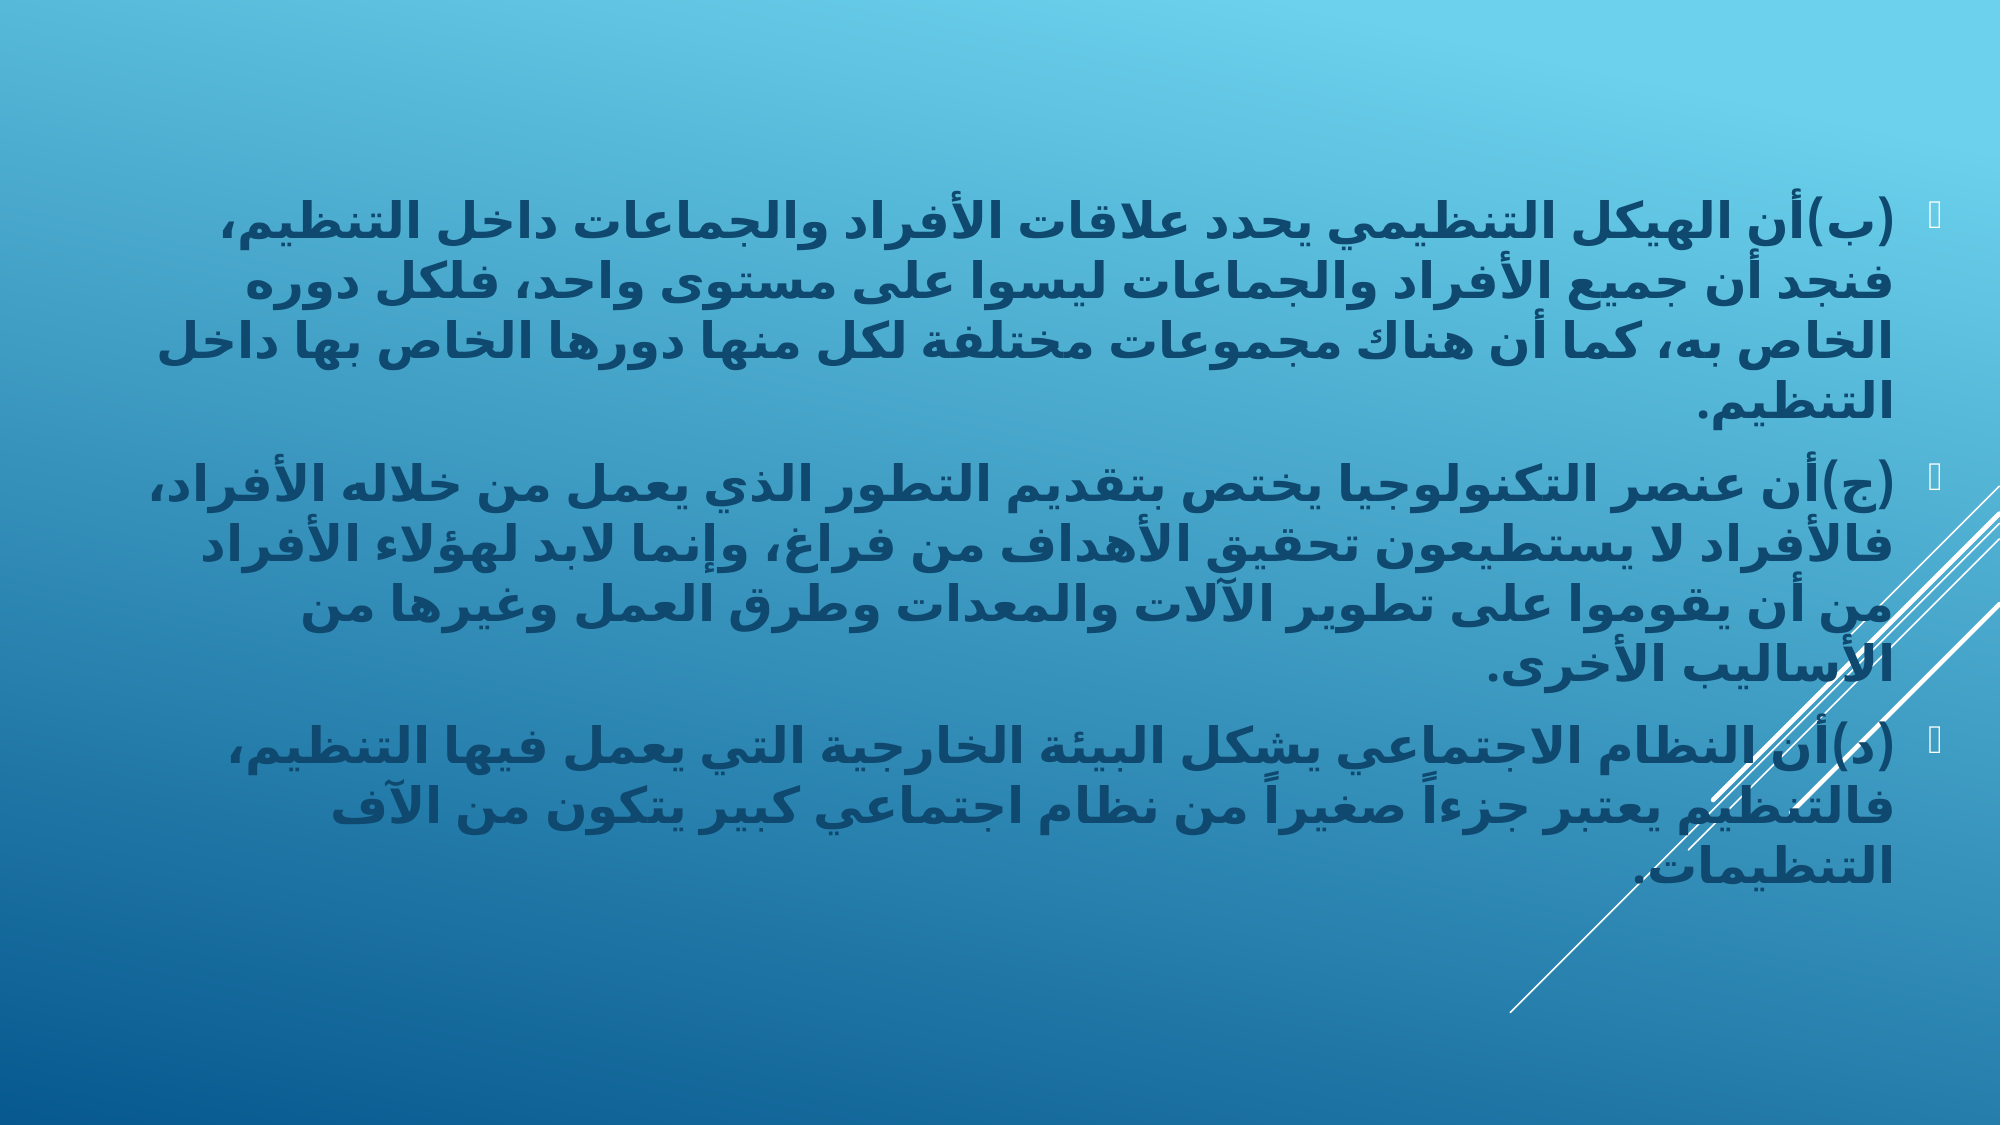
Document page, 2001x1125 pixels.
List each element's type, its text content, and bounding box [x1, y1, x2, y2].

list (‌ب) أن الهيكل التنظيمي يحدد علاقات الأفراد والجماعات داخل التنظيم، فنجد أن جميع الأفراد والجماعات ليسوا على مستوى واحد، فلكل دوره الخاص به، كما أن هناك مجموعات مختلفة لكل منها دورها الخاص بها داخل التنظيم. (‌ج) أن عنصر التكنولوجيا يختص بتقديم التطور الذي يعمل من خلاله الأفراد، فالأفراد لا يستطيعون تحقيق الأهداف من فراغ، وإنما لابد لهؤلاء الأفراد من أن يقوموا على تطوير الآلات والمعدات وطرق العمل وغيرها من الأساليب الأخرى. (‌د) أن النظام الاجتماعي يشكل البيئة الخارجية التي يعمل فيها التنظيم، فالتنظيم يعتبر جزءاً صغيراً من نظام اجتماعي كبير يتكون من الآف التنظيمات. [112, 112, 1958, 1053]
